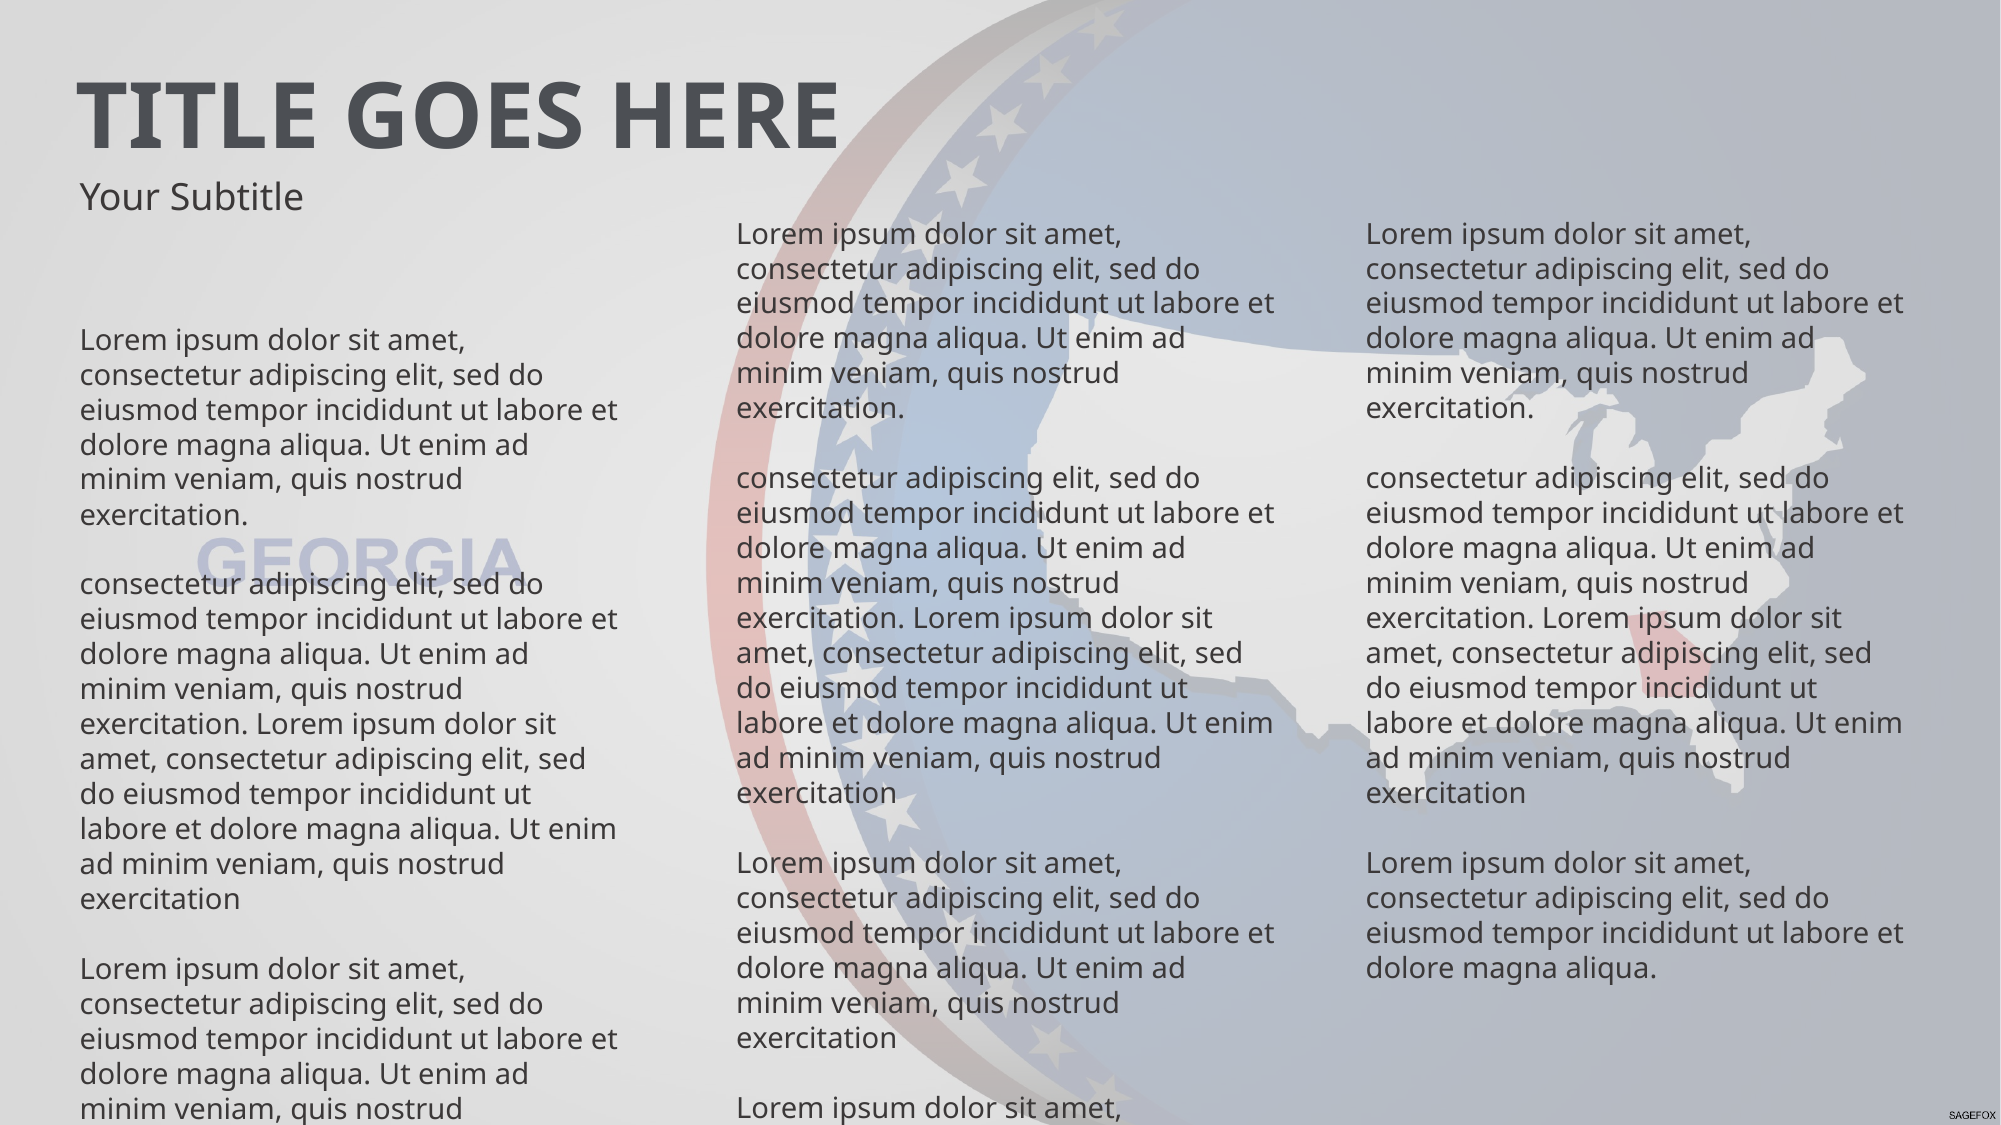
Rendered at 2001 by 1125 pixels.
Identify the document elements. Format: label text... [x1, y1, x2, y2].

text_box Lorem ipsum dolor sit amet, consectetur adipiscing elit, sed do eiusmod tempor incididunt ut labore et dolore magna aliqua. Ut enim ad minim veniam, quis nostrud exercitation. consectetur adipiscing elit, sed do eiusmod tempor incididunt ut labore et dolore magna aliqua. Ut enim ad minim veniam, quis nostrud exercitation. Lorem ipsum dolor sit amet, consectetur adipiscing elit, sed do eiusmod tempor incididunt ut labore et dolore magna aliqua. Ut enim ad minim veniam, quis nostrud exercitation Lorem ipsum dolor sit amet, consectetur adipiscing elit, sed do eiusmod tempor incididunt ut labore et dolore magna aliqua. [1350, 207, 1921, 992]
text_box Lorem ipsum dolor sit amet, consectetur adipiscing elit, sed do eiusmod tempor incididunt ut labore et dolore magna aliqua. Ut enim ad minim veniam, quis nostrud exercitation. consectetur adipiscing elit, sed do eiusmod tempor incididunt ut labore et dolore magna aliqua. Ut enim ad minim veniam, quis nostrud exercitation. Lorem ipsum dolor sit amet, consectetur adipiscing elit, sed do eiusmod tempor incididunt ut labore et dolore magna aliqua. Ut enim ad minim veniam, quis nostrud exercitation Lorem ipsum dolor sit amet, consectetur adipiscing elit, sed do eiusmod tempor incididunt ut labore et dolore magna aliqua. Ut enim ad minim veniam, quis nostrud exercitation Lorem ipsum dolor sit amet, consectetur adipiscing elit, sed do eiusmod. [721, 207, 1292, 1125]
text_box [60, 49, 1020, 227]
picture [1925, 0, 2001, 1125]
text_box Lorem ipsum dolor sit amet, consectetur adipiscing elit, sed do eiusmod tempor incididunt ut labore et dolore magna aliqua. Ut enim ad minim veniam, quis nostrud exercitation. consectetur adipiscing elit, sed do eiusmod tempor incididunt ut labore et dolore magna aliqua. Ut enim ad minim veniam, quis nostrud exercitation. Lorem ipsum dolor sit amet, consectetur adipiscing elit, sed do eiusmod tempor incididunt ut labore et dolore magna aliqua. Ut enim ad minim veniam, quis nostrud exercitation Lorem ipsum dolor sit amet, consectetur adipiscing elit, sed do eiusmod tempor incididunt ut labore et dolore magna aliqua. Ut enim ad minim veniam, quis nostrud exercitation. [64, 313, 635, 1125]
